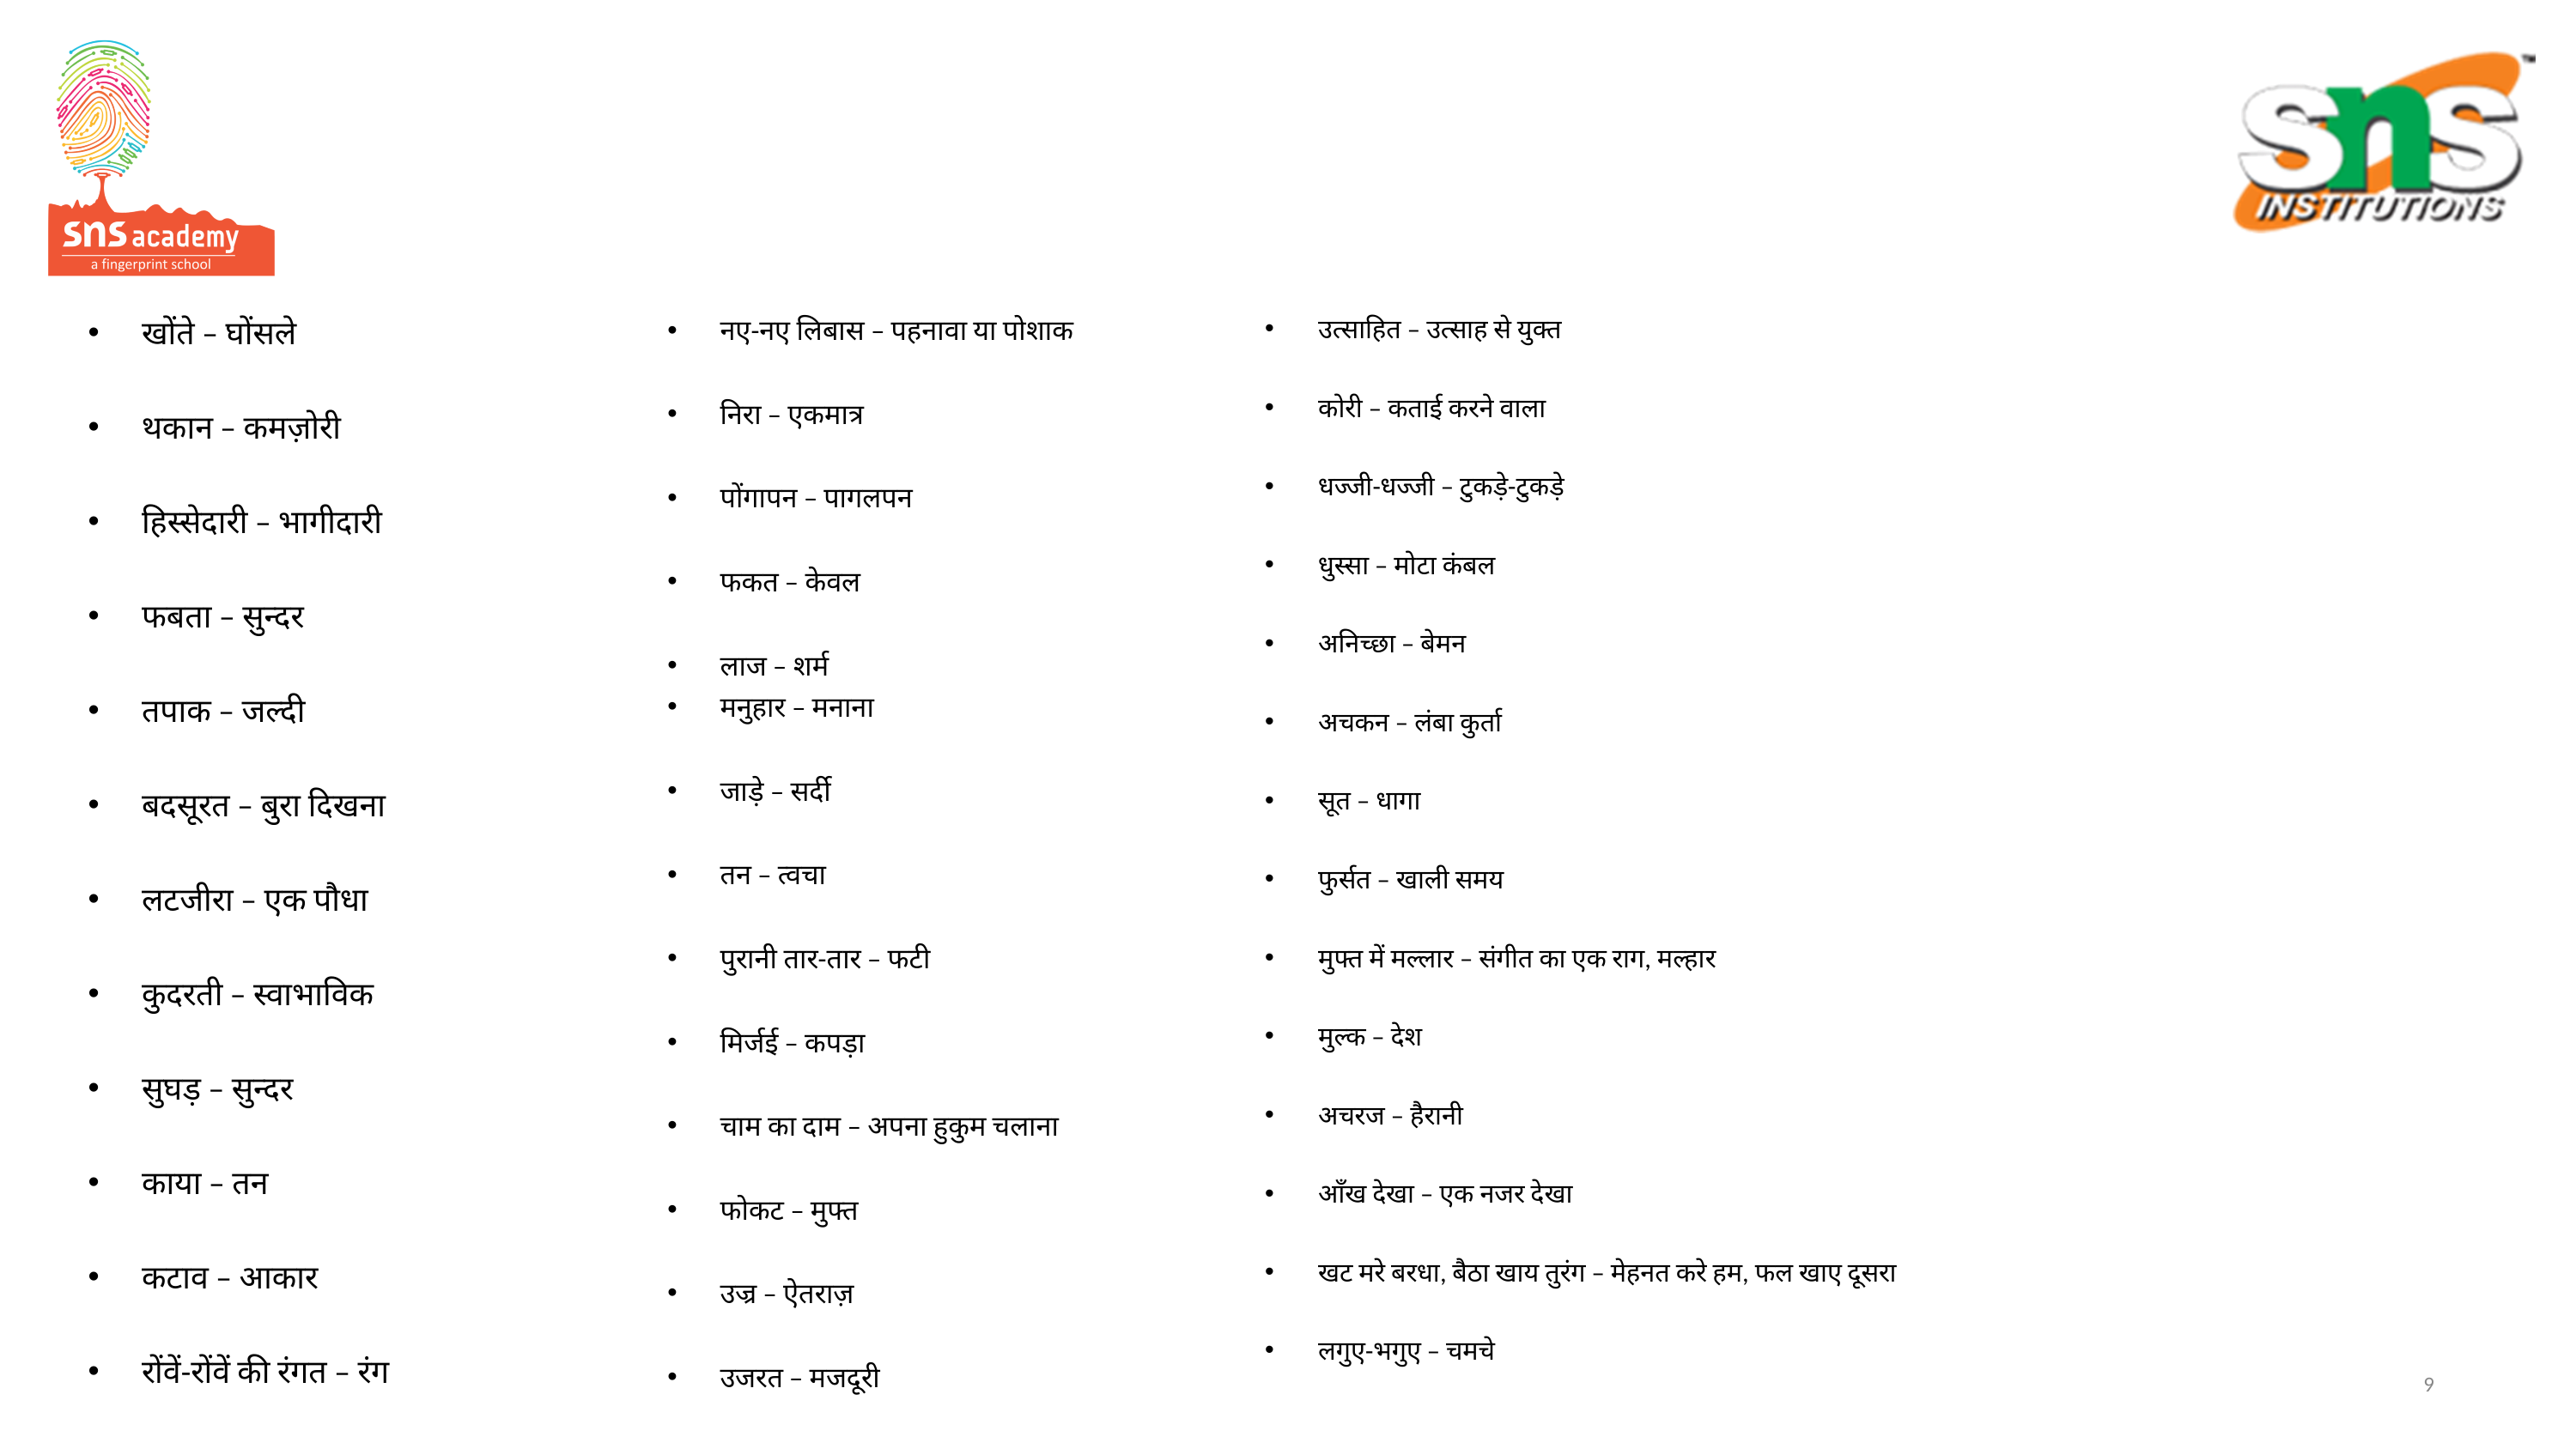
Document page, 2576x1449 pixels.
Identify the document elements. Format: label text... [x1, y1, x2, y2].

text_box उत्साहित – उत्साह से युक्त कोरी – कताई करने वाला धज्जी-धज्जी – टुकड़े-टुकड़े धुस्सा – मोटा कंबल अनिच्छा – बेमन अचकन – लंबा कुर्ता सूत – धागा फुर्सत – खाली समय मुफ्त में मल्लार – संगीत का एक राग, मल्हार मुल्क – देश अचरज – हैरानी आँख देखा – एक नजर देखा खट मरे बरधा, बैठा खाय तुरंग – मेहनत करे हम, फल खाए दूसरा लगुए-भगुए – चमचे [1241, 306, 1911, 1407]
list खोंते – घोंसले थकान – कमज़ोरी हिस्सेदारी – भागीदारी फबता – सुन्दर तपाक – जल्दी बदसूरत – बुरा दिखना लटजीरा – एक पौधा कुदरती – स्वाभाविक सुघड़ – सुन्दर काया – तन कटाव – आकार रोंवें-रोंवें की रंगत – रंग [64, 306, 644, 1358]
list नए-नए लिबास – पहनावा या पोशाक निरा – एकमात्र पोंगापन – पागलपन फकत – केवल लाज – शर्म मनुहार – मनाना जाड़े – सर्दी तन – त्वचा पुरानी तार-तार – फटी मिर्जई – कपड़ा चाम का दाम – अपना हुकुम चलाना फोकट – मुफ्त उज्र – ऐतराज़ उजरत – मजदूरी [644, 306, 1241, 1407]
picture [2233, 50, 2536, 233]
picture [38, 33, 280, 285]
slide_number 9 [2146, 1357, 2447, 1410]
